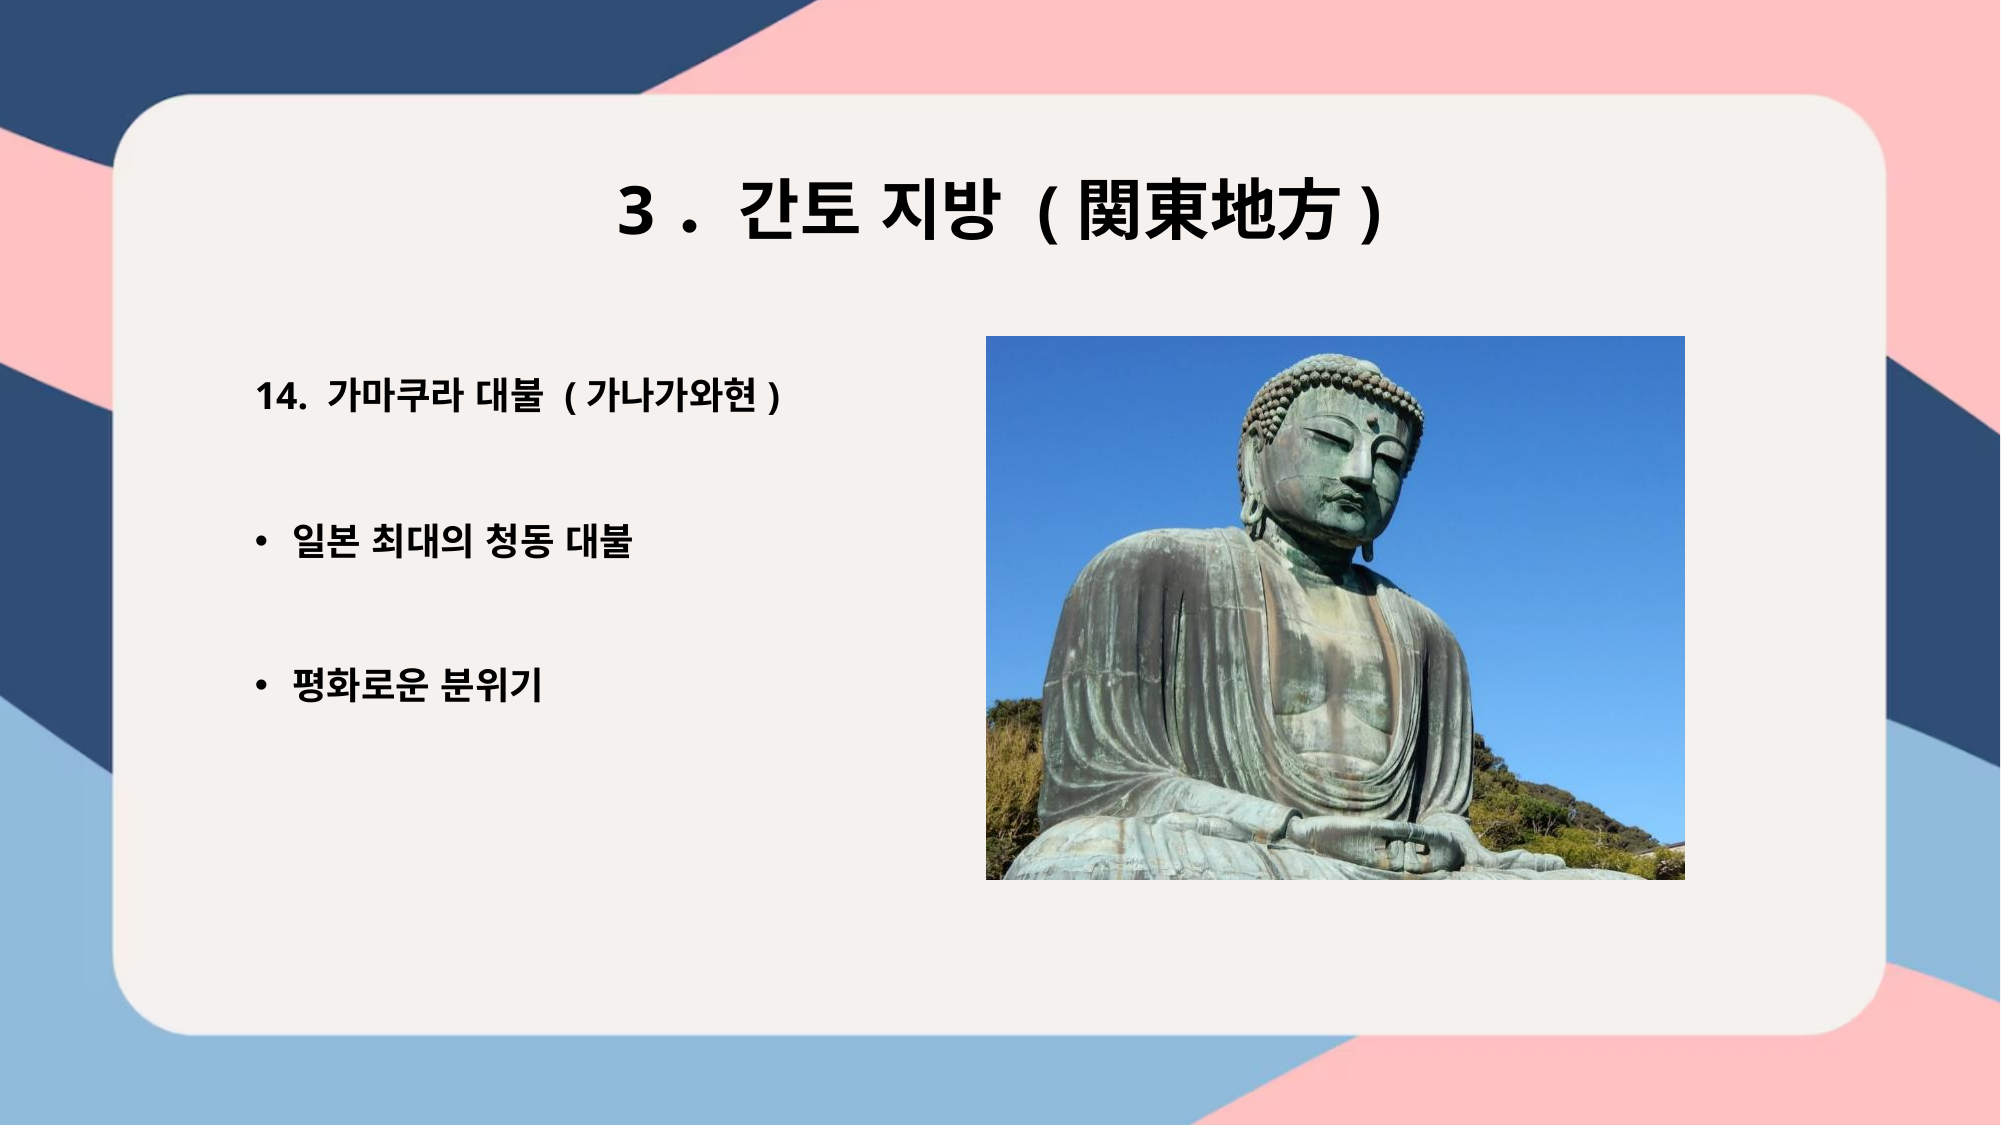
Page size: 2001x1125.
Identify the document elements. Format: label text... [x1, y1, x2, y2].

picture [0, 0, 2001, 1125]
list 14. 가마쿠라 대불 (가나가와현) 일본 최대의 청동 대불 평화로운 분위기 [239, 355, 1790, 959]
title 3．간토 지방 (関東地方) [271, 100, 1729, 257]
